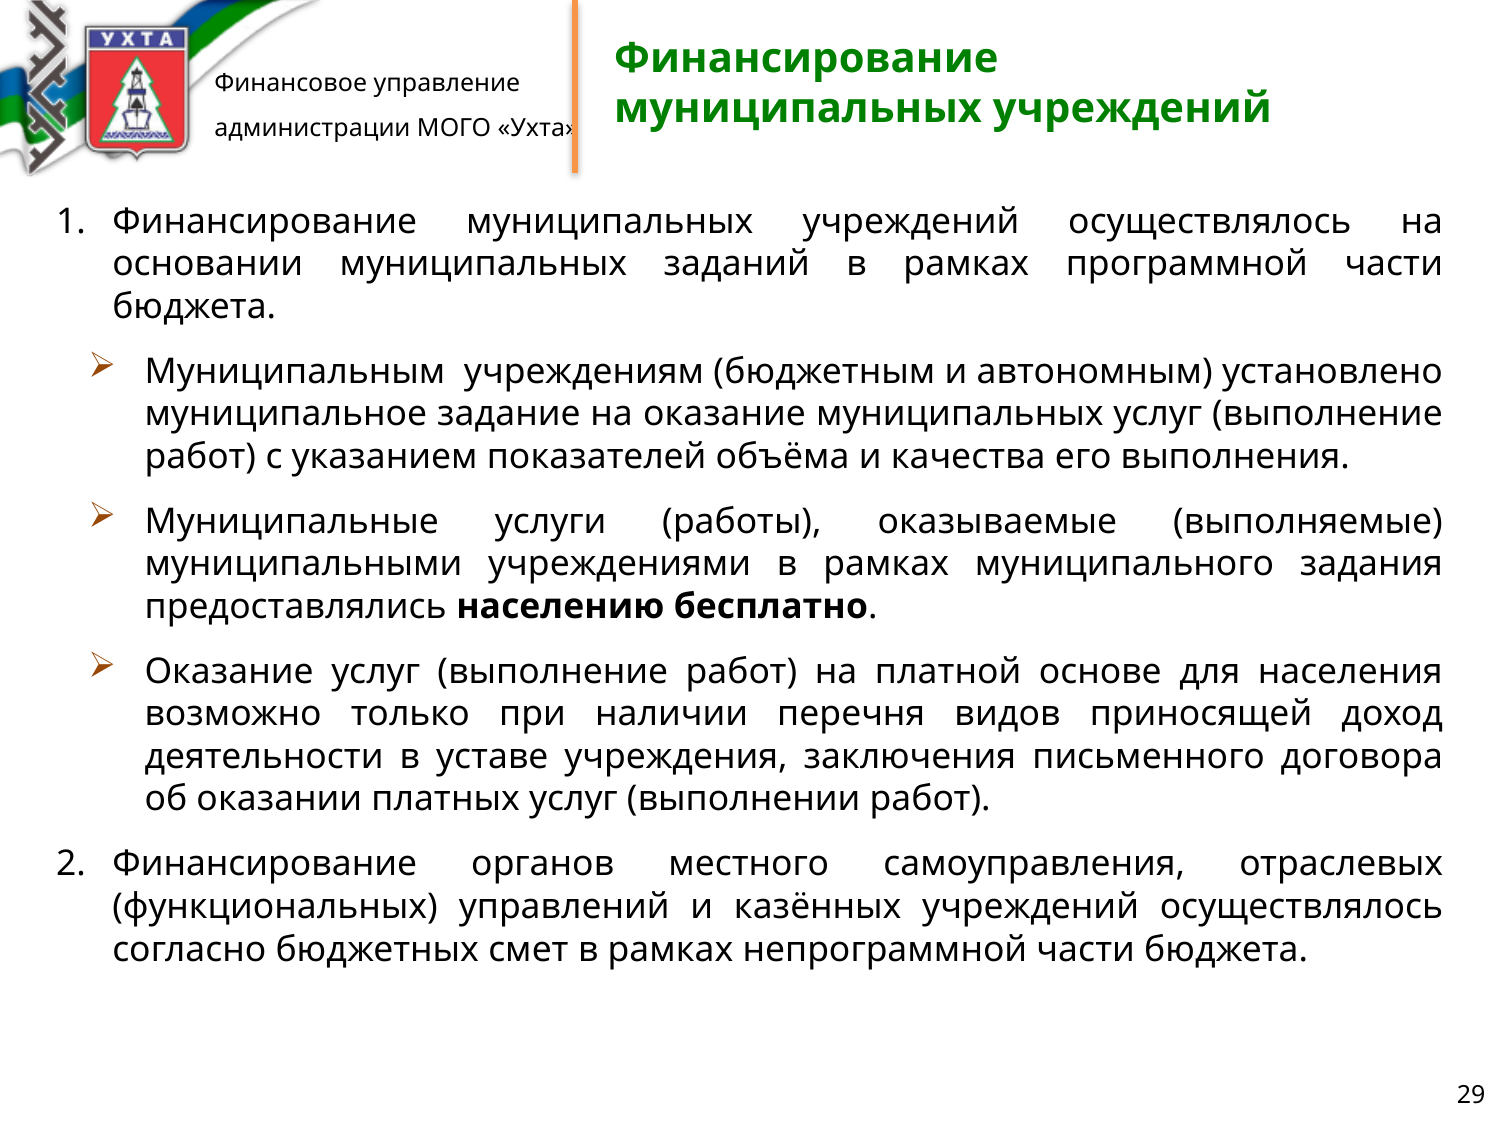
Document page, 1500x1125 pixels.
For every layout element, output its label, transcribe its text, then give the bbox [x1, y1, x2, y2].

picture [0, 0, 374, 189]
slide_number 29 [1150, 1065, 1500, 1125]
text_box Финансирование муниципальных учреждений [599, 5, 1332, 157]
text_box Финансирование муниципальных учреждений осуществлялось на основании муниципальных заданий в рамках программной части бюджета. Муниципальным учреждениям (бюджетным и автономным) установлено муниципальное задание на оказание муниципальных услуг (выполнение работ) с указанием показателей объёма и качества его выполнения. Муниципальные услуги (работы), оказываемые (выполняемые) муниципальными учреждениями в рамках муниципального задания предоставлялись населению бесплатно. Оказание услуг (выполнение работ) на платной основе для населения возможно только при наличии перечня видов приносящей доход деятельности в уставе учреждения, заключения письменного договора об оказании платных услуг (выполнении работ). Финансирование органов местного самоуправления, отраслевых (функциональных) управлений и казённых учреждений осуществлялось согласно бюджетных смет в рамках непрограммной части бюджета. [41, 190, 1459, 976]
